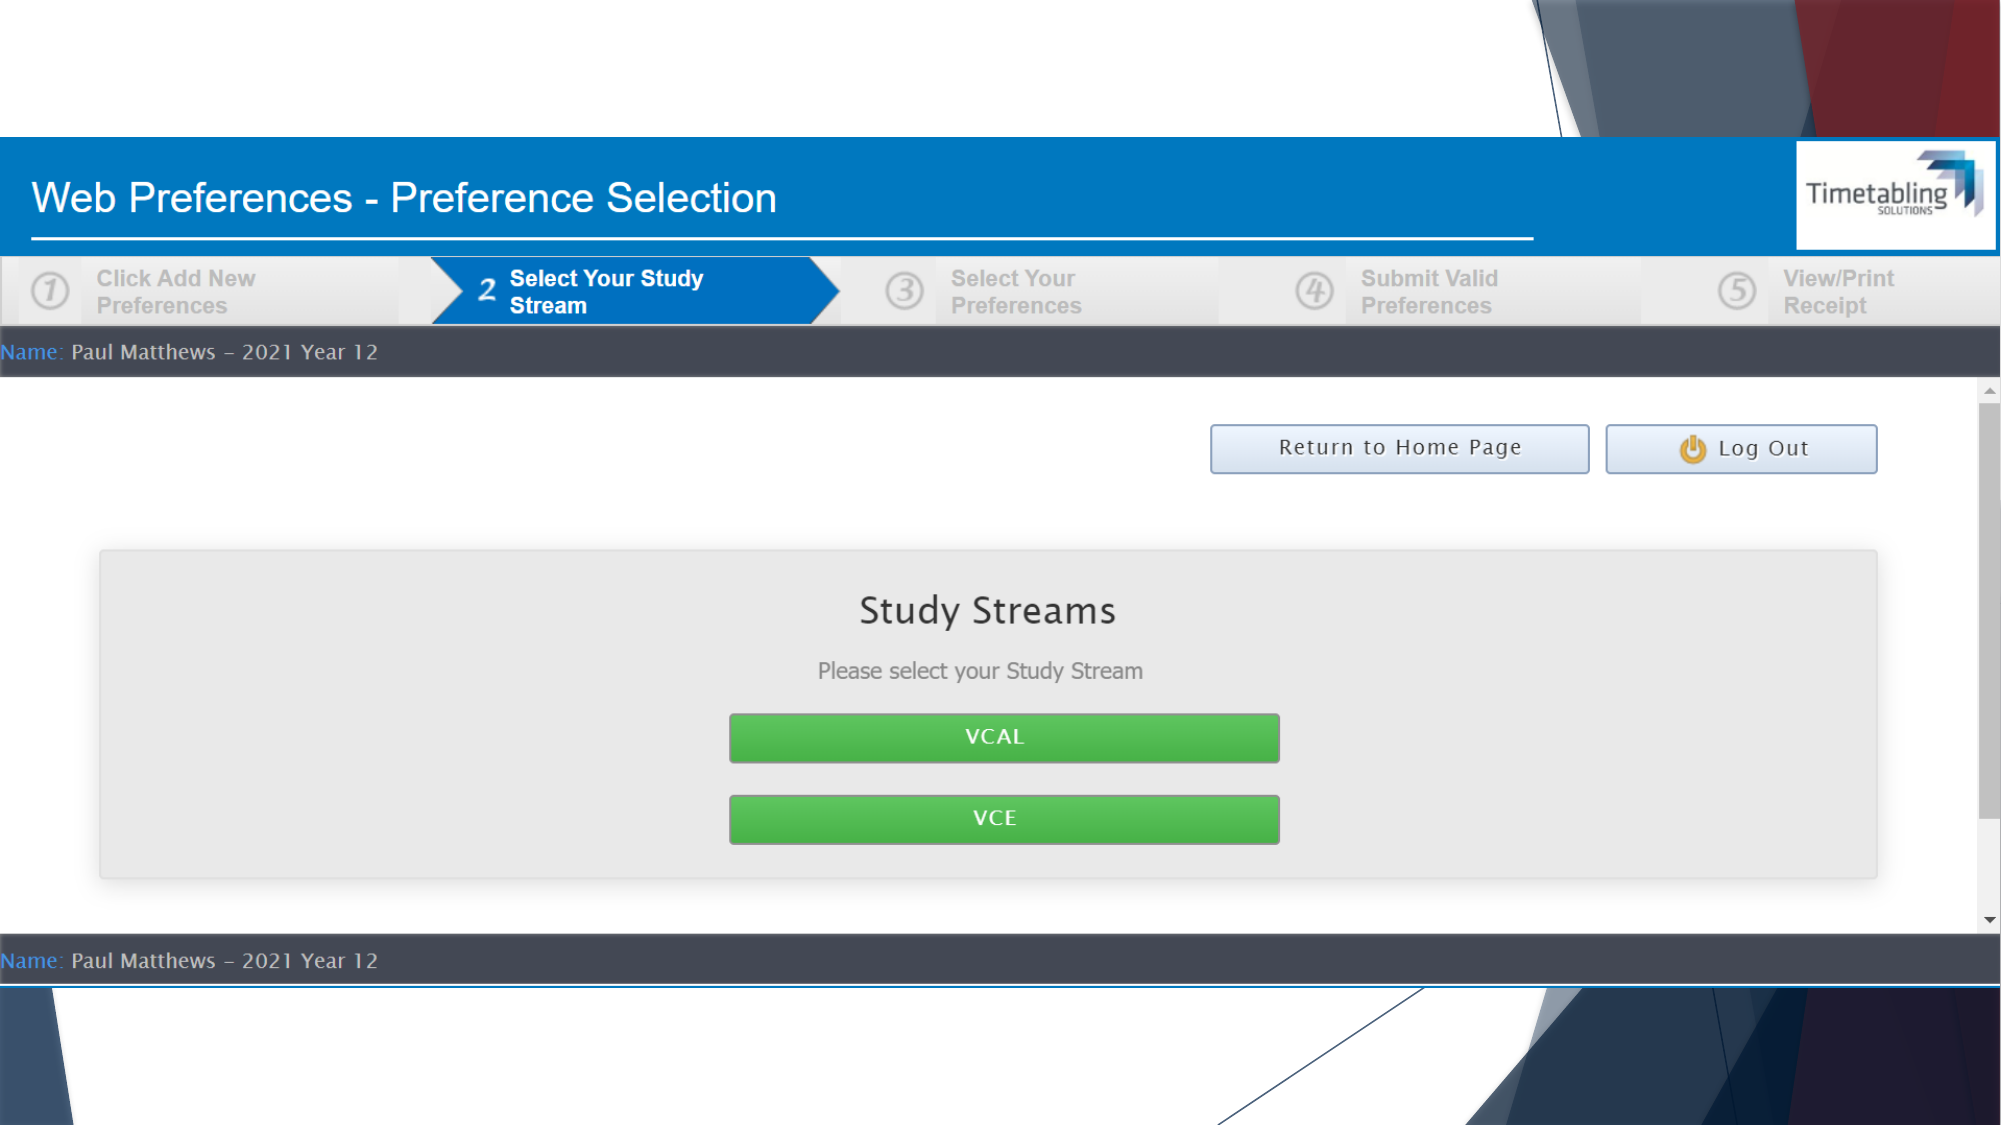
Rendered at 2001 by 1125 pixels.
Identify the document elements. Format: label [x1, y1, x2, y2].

picture [0, 136, 2000, 989]
